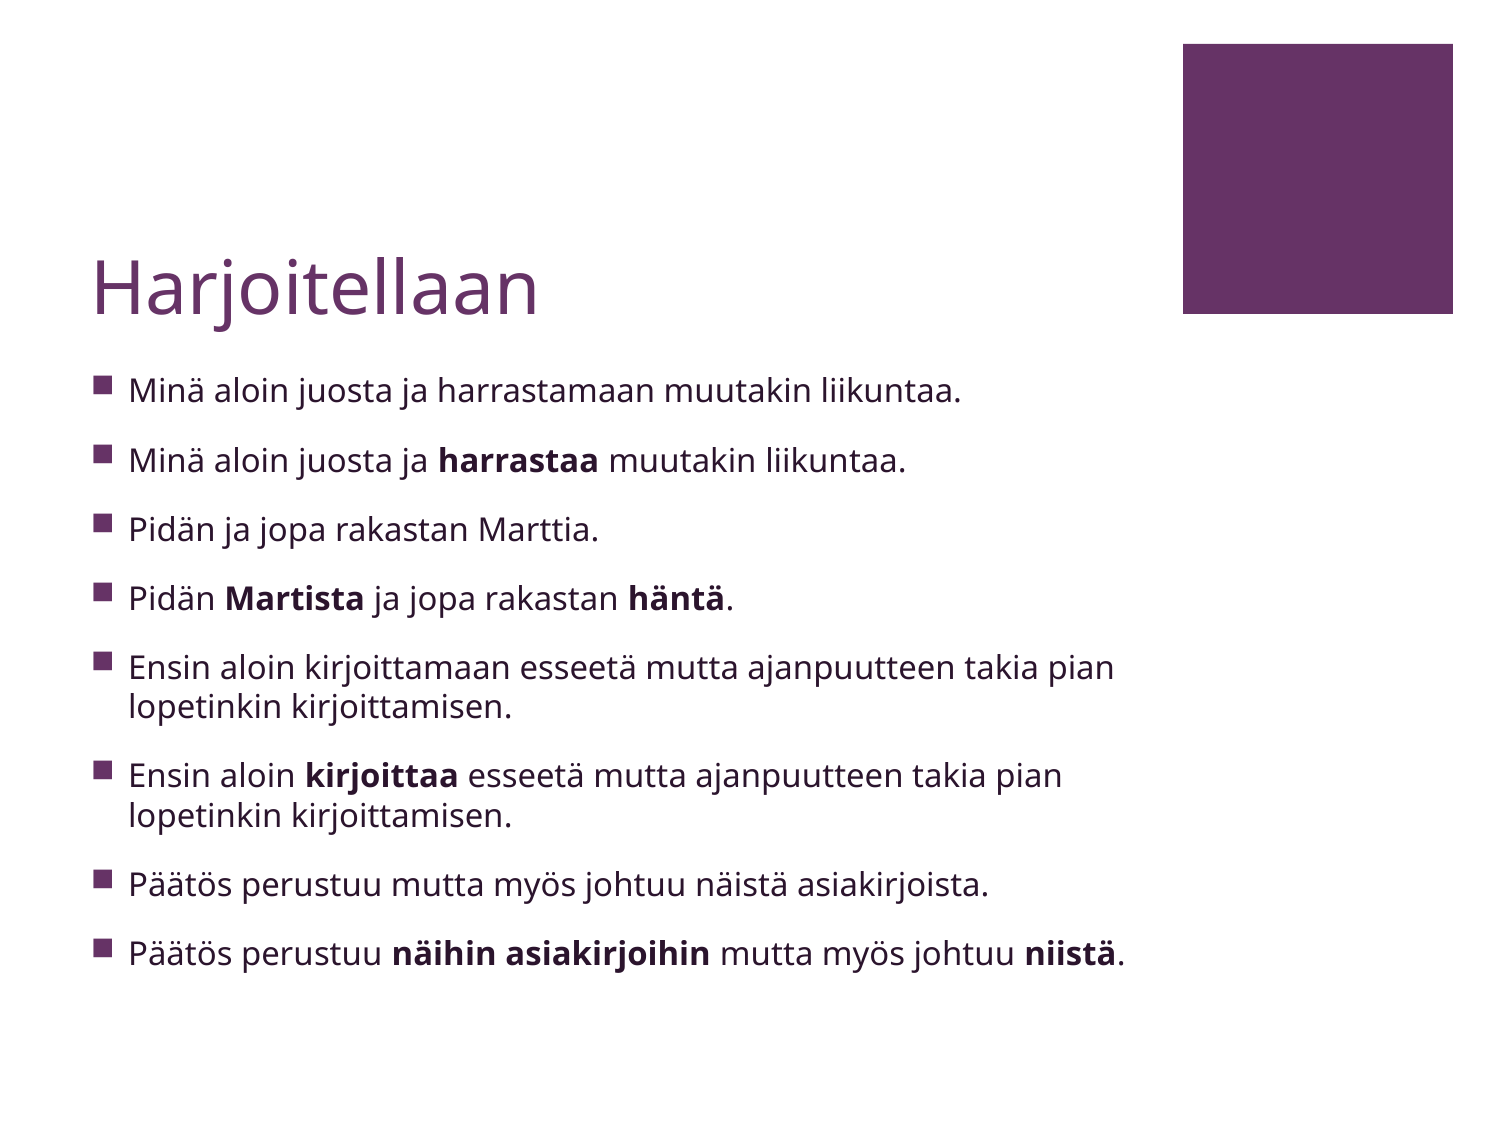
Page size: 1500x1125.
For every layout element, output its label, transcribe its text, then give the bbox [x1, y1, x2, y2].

title Harjoitellaan [75, 149, 1143, 338]
list Minä aloin juosta ja harrastamaan muutakin liikuntaa. Minä aloin juosta ja harrastaa muutakin liikuntaa. Pidän ja jopa rakastan Marttia. Pidän Martista ja jopa rakastan häntä. Ensin aloin kirjoittamaan esseetä mutta ajanpuutteen takia pian lopetinkin kirjoittamisen. Ensin aloin kirjoittaa esseetä mutta ajanpuutteen takia pian lopetinkin kirjoittamisen. Päätös perustuu mutta myös johtuu näistä asiakirjoista. Päätös perustuu näihin asiakirjoihin mutta myös johtuu niistä. [75, 362, 1143, 1005]
